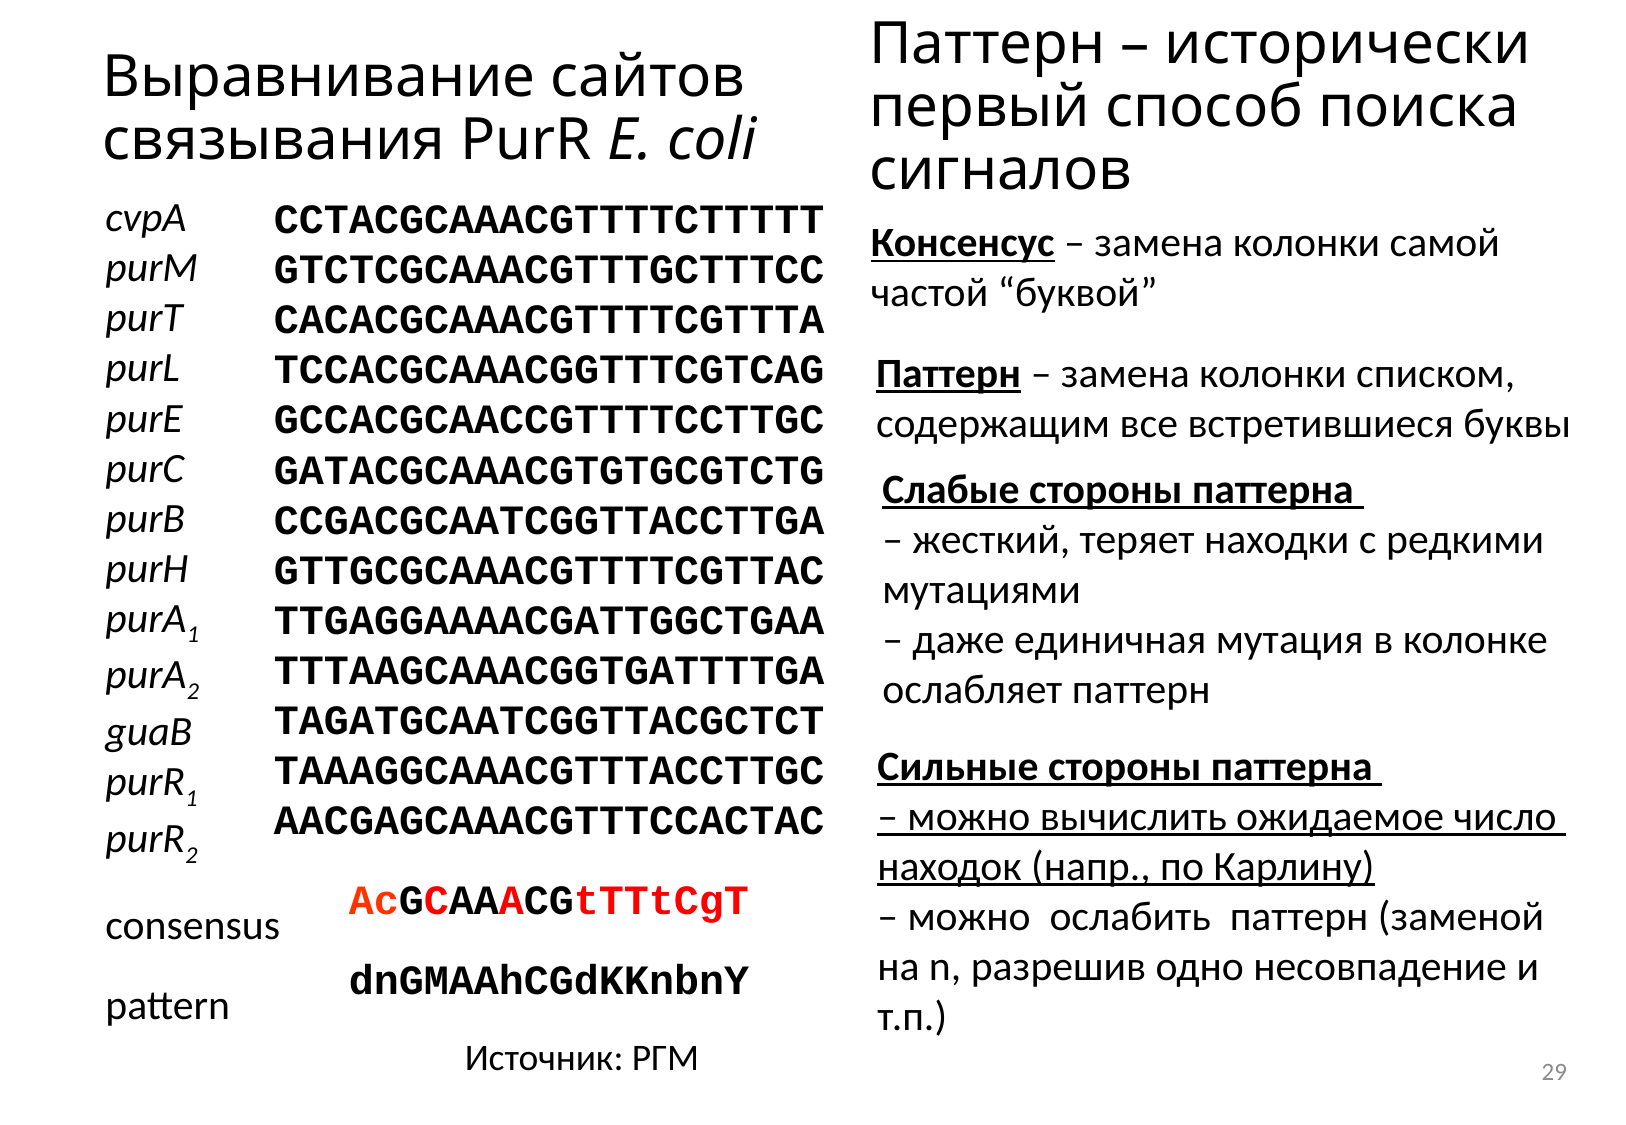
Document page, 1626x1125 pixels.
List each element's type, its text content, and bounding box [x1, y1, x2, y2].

slide_number 29 [1216, 1047, 1583, 1100]
text_box Источник: РГМ [449, 1025, 777, 1086]
text_box Паттерн – замена колонки списком, содержащим все встретившиеся буквы [866, 337, 1587, 453]
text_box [90, 182, 866, 1018]
text_box Сильные стороны паттерна – можно вычислить ожидаемое число находок (напр., по Карлину) – можно ослабить паттерн (заменой на n, разрешив одно несовпадение и т.п.) [862, 731, 1587, 1047]
text_box Консенсус – замена колонки самой частой “буквой” [866, 207, 1525, 323]
text_box Паттерн – исторически первый способ поиска сигналов [854, 28, 1602, 188]
title Выравнивание сайтов связывания PurR E. coli [87, 29, 835, 189]
text_box Слабые стороны паттерна – жесткий, теряет находки с редкими мутациями – даже единичная мутация в колонке ослабляет паттерн [867, 453, 1573, 719]
